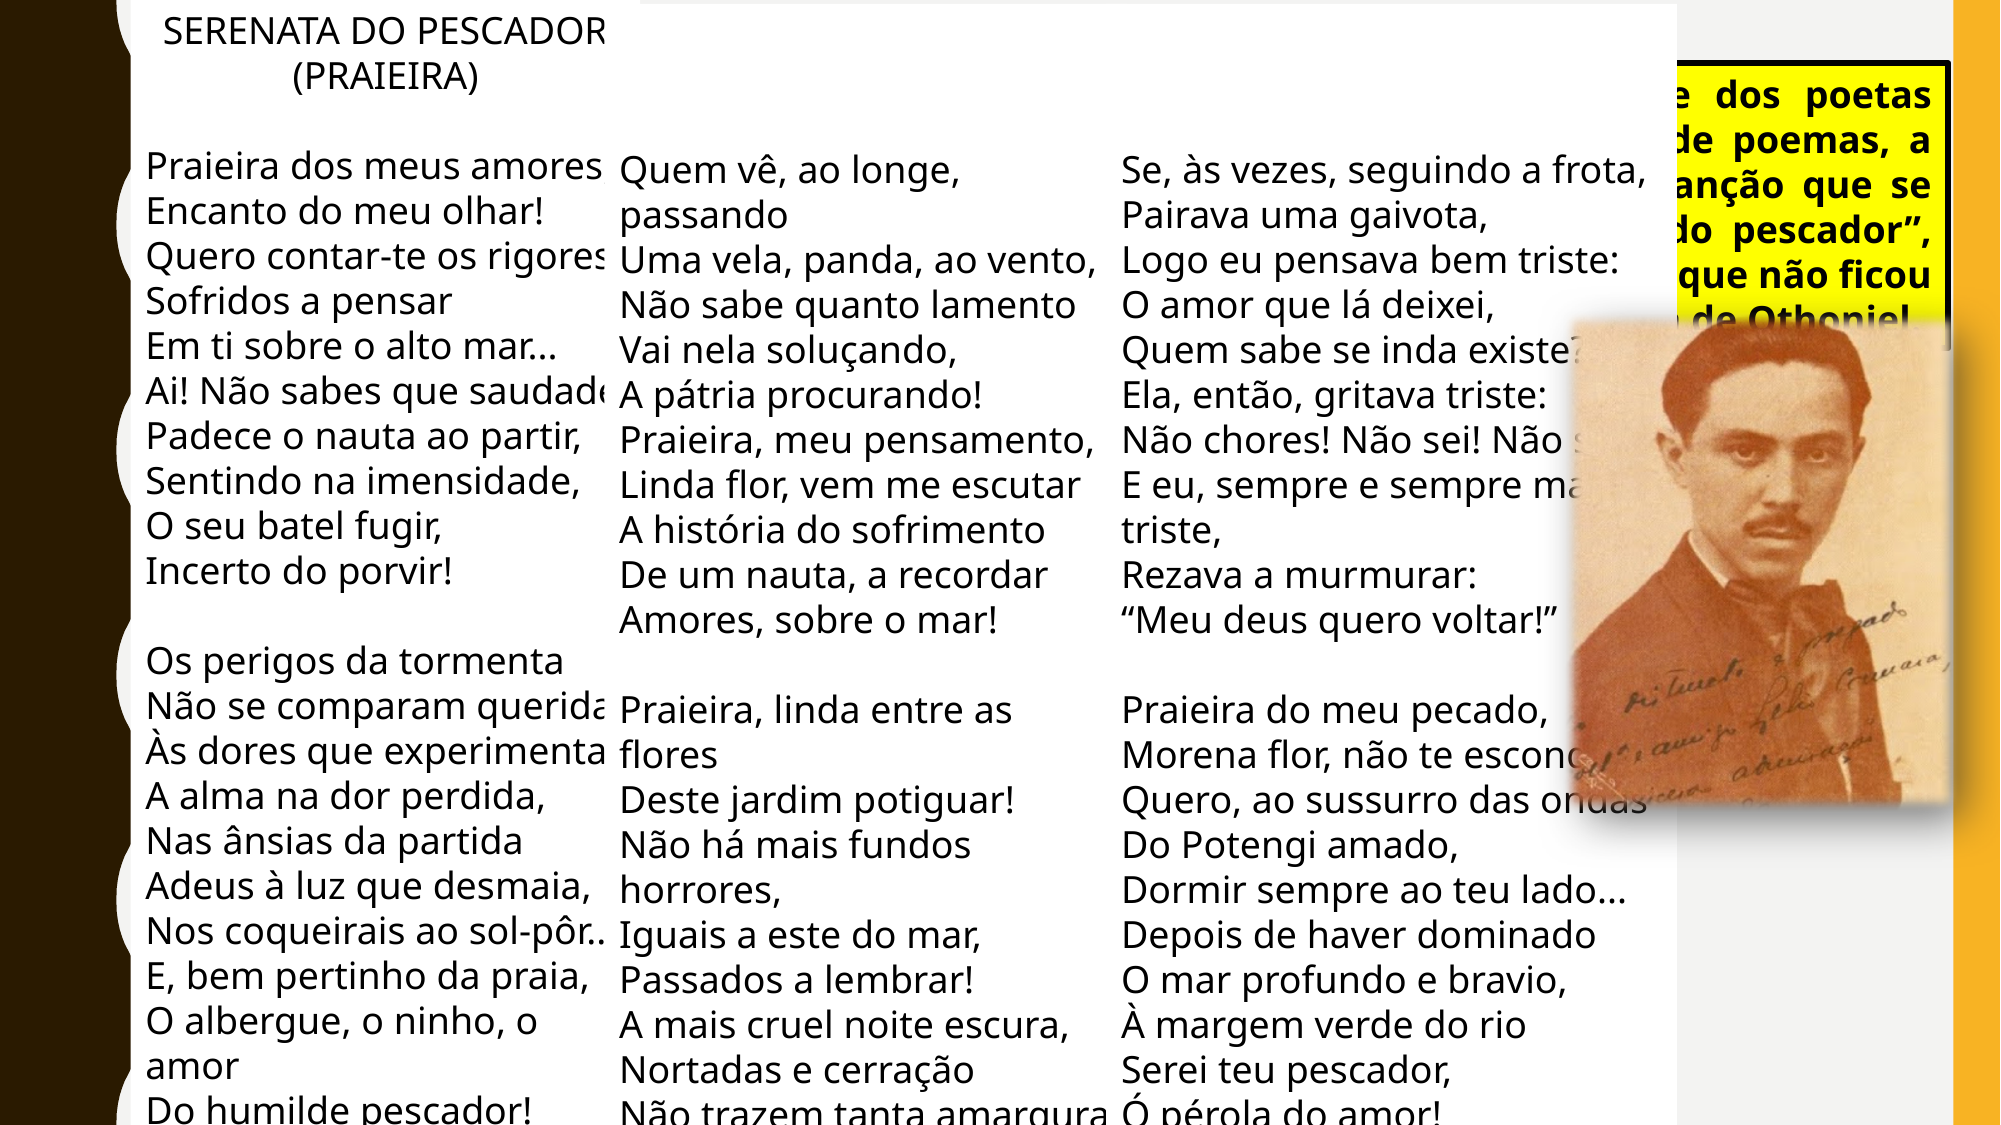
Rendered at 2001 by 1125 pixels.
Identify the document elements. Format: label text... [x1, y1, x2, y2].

text_box Se, às vezes, seguindo a frota, Pairava uma gaivota, Logo eu pensava bem triste: O amor que lá deixei, Quem sabe se inda existe?! Ela, então, gritava triste: Não chores! Não sei! Não sei... E eu, sempre e sempre mais triste, Rezava a murmurar: “Meu deus quero voltar!” Praieira do meu pecado, Morena flor, não te escondas, Quero, ao sussurro das ondas Do Potengi amado, Dormir sempre ao teu lado... Depois de haver dominado O mar profundo e bravio, À margem verde do rio Serei teu pescador, Ó pérola do amor! [1106, 3, 1677, 1125]
text_box SERENATA DO PESCADOR (PRAIEIRA) Praieira dos meus amores, Encanto do meu olhar! Quero contar-te os rigores Sofridos a pensar Em ti sobre o alto mar... Ai! Não sabes que saudade Padece o nauta ao partir, Sentindo na imensidade, O seu batel fugir, Incerto do porvir! Os perigos da tormenta Não se comparam querida! Às dores que experimenta A alma na dor perdida, Nas ânsias da partida Adeus à luz que desmaia, Nos coqueirais ao sol-pôr... E, bem pertinho da praia, O albergue, o ninho, o amor Do humilde pescador! [130, 0, 641, 1125]
picture [1563, 311, 1960, 813]
text_box Quem vê, ao longe, passando Uma vela, panda, ao vento, Não sabe quanto lamento Vai nela soluçando, A pátria procurando! Praieira, meu pensamento, Linda flor, vem me escutar A história do sofrimento De um nauta, a recordar Amores, sobre o mar! Praieira, linda entre as flores Deste jardim potiguar! Não há mais fundos horrores, Iguais a este do mar, Passados a lembrar! A mais cruel noite escura, Nortadas e cerração Não trazem tanta amargura Como a recordação, Que aperte o coração! [604, 3, 1106, 1125]
text_box Othoniel Menezes (1895-1969), cognominado “príncipe dos poetas norte-rio-grandenses”, autor de meia dúzia de livros de poemas, a maioria de sonetos, imortalizou-se, entretanto, pela canção que se popularizou com o nome de “Praieira” ou “Serenata do pescador”, musicada por Eduardo Medeiros, um músico autodidata que não ficou esquecido graças a essa “pérola do amor” que é o poema de Othoniel. [1677, 63, 1949, 303]
